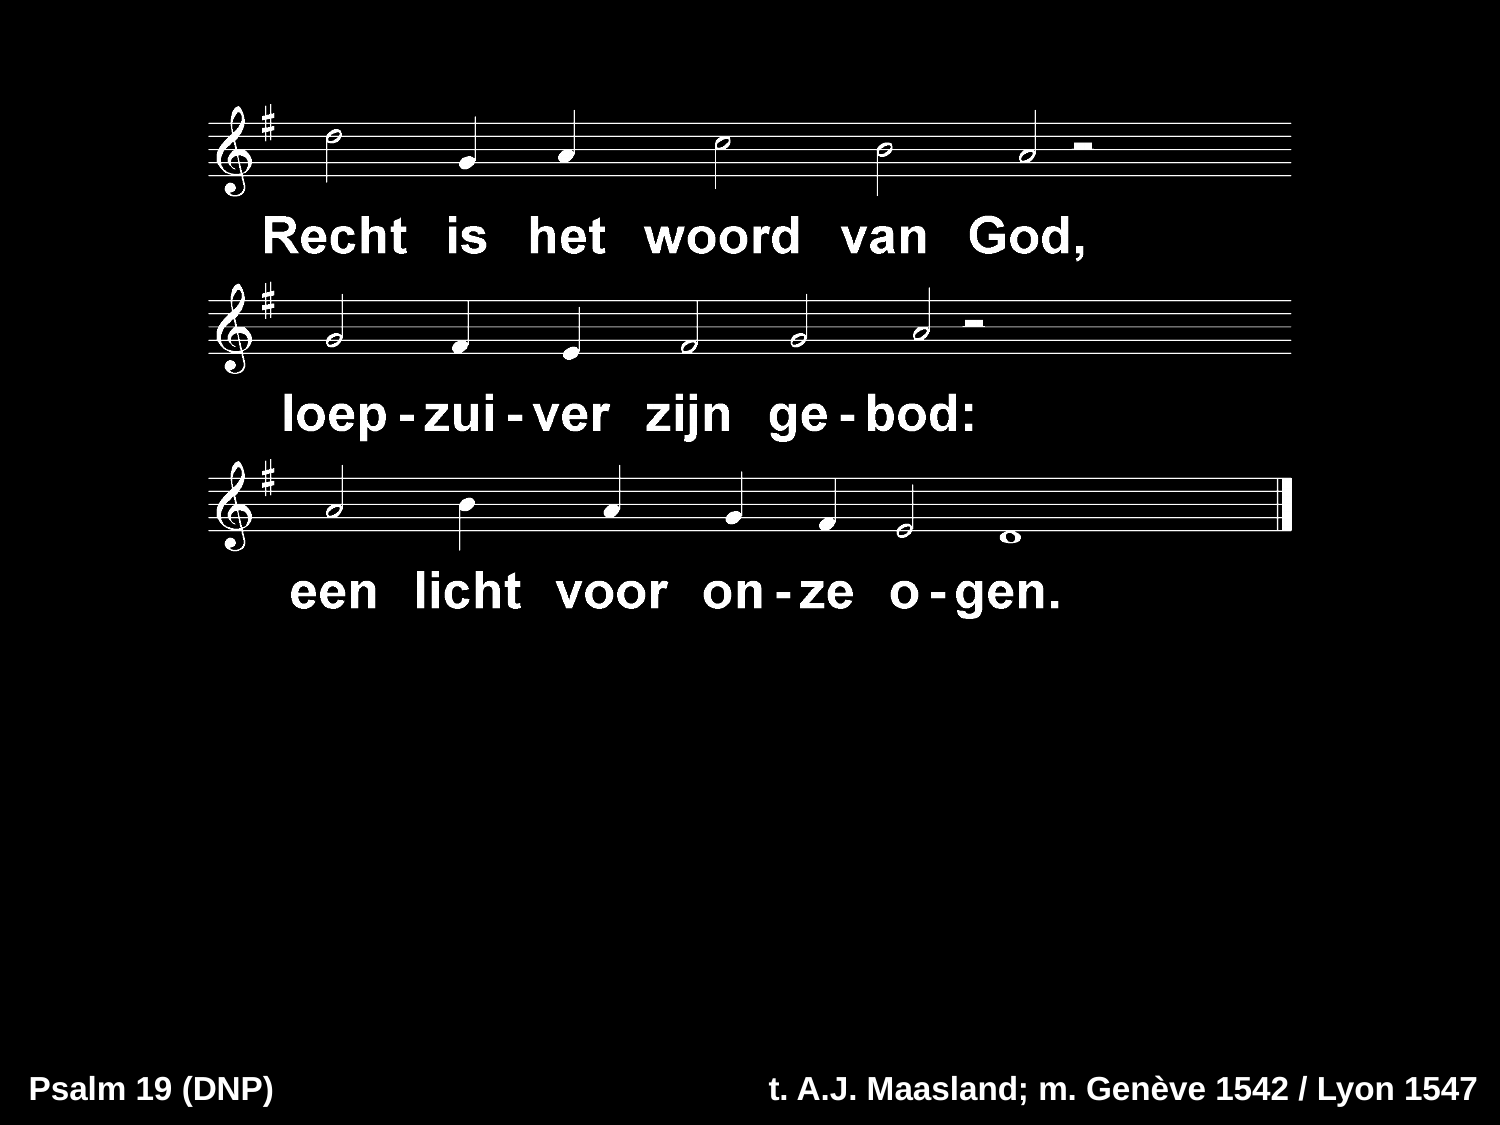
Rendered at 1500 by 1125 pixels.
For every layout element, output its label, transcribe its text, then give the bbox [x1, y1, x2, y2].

picture [208, 103, 1292, 620]
text_box Psalm 19 (DNP) t. A.J. Maasland; m. Genève 1542 / Lyon 1547 [13, 1059, 1495, 1115]
